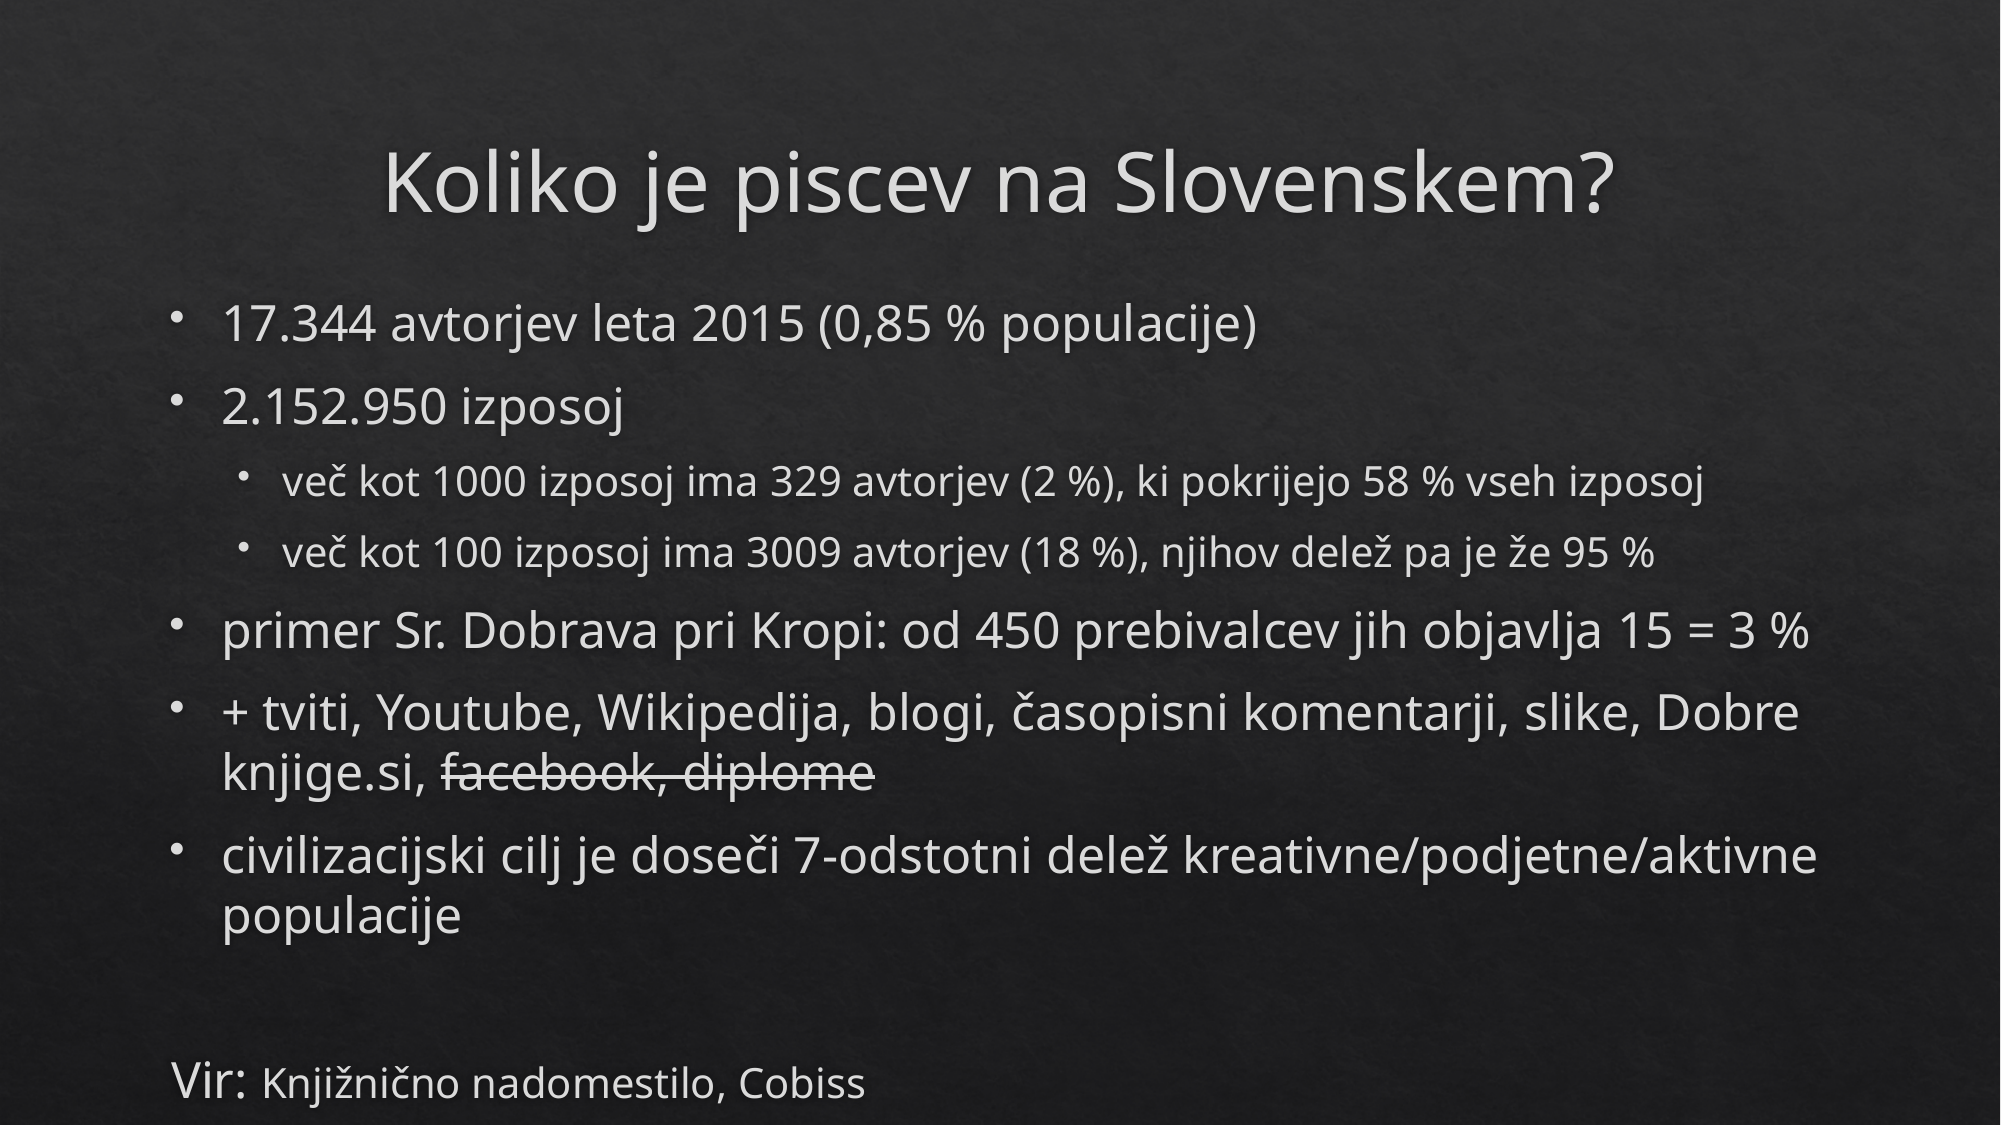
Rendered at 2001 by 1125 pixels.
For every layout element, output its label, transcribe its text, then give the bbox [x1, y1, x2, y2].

list 17.344 avtorjev leta 2015 (0,85 % populacije) 2.152.950 izposoj več kot 1000 izposoj ima 329 avtorjev (2 %), ki pokrijejo 58 % vseh izposoj več kot 100 izposoj ima 3009 avtorjev (18 %), njihov delež pa je že 95 % primer Sr. Dobrava pri Kropi: od 450 prebivalcev jih objavlja 15 = 3 % + tviti, Youtube, Wikipedija, blogi, časopisni komentarji, slike, Dobre knjige.si, facebook, diplome civilizacijski cilj je doseči 7-odstotni delež kreativne/podjetne/aktivne populacije Vir: Knjižnično nadomestilo, Cobiss [149, 284, 1849, 950]
title Koliko je piscev na Slovenskem? [149, 99, 1849, 260]
